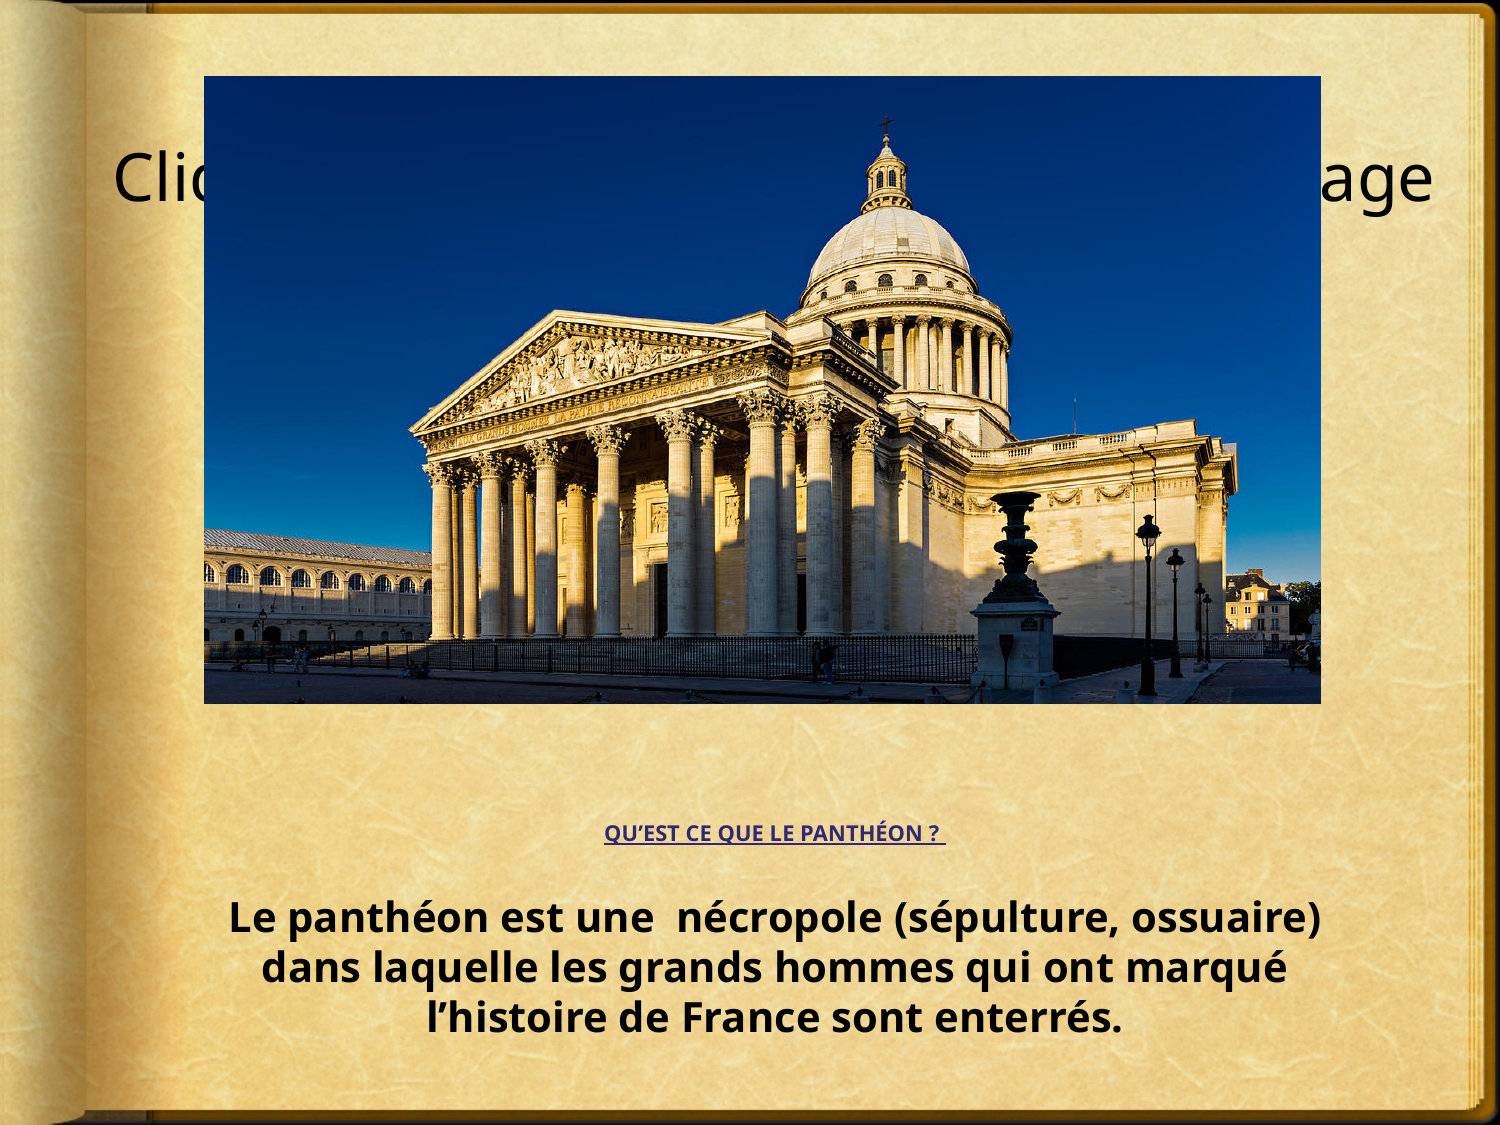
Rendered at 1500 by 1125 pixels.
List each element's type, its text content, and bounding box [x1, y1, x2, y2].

title Qu’est ce que le Panthéon ? [178, 703, 1372, 883]
picture [0, 0, 1500, 1125]
list Le panthéon est une nécropole (sépulture, ossuaire) dans laquelle les grands hommes qui ont marqué l’histoire de France sont enterrés. [178, 883, 1372, 1072]
